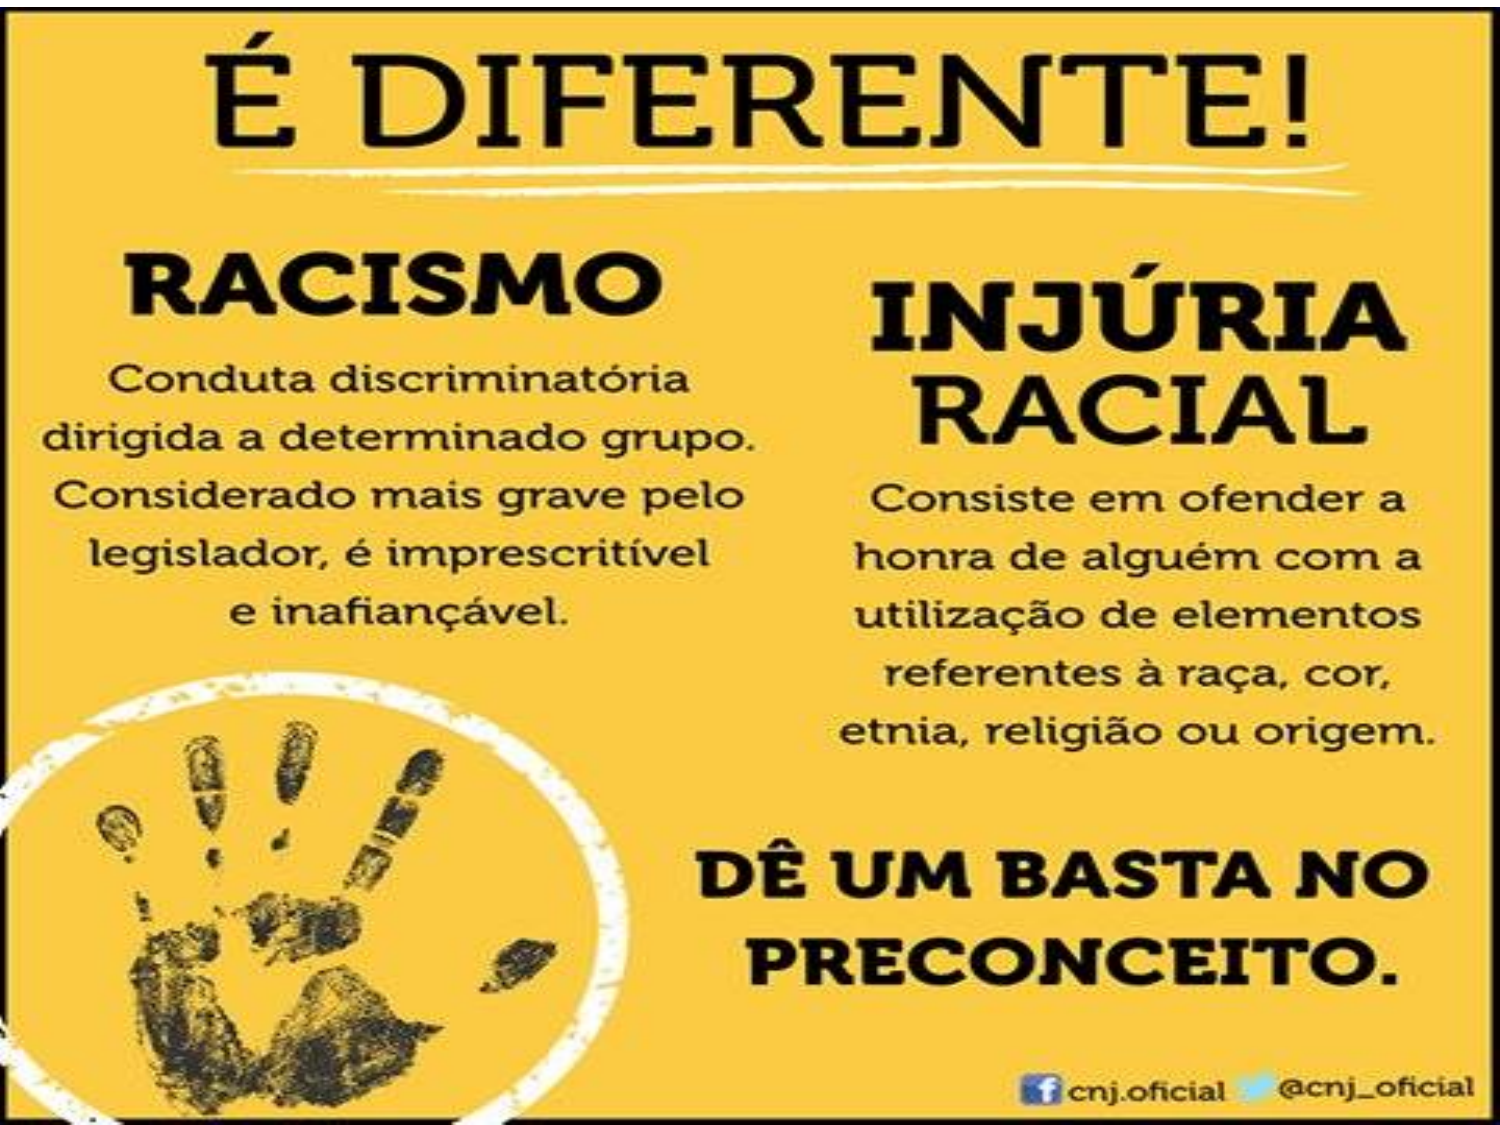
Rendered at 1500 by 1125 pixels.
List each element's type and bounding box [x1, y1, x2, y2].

list [0, 6, 1500, 1125]
